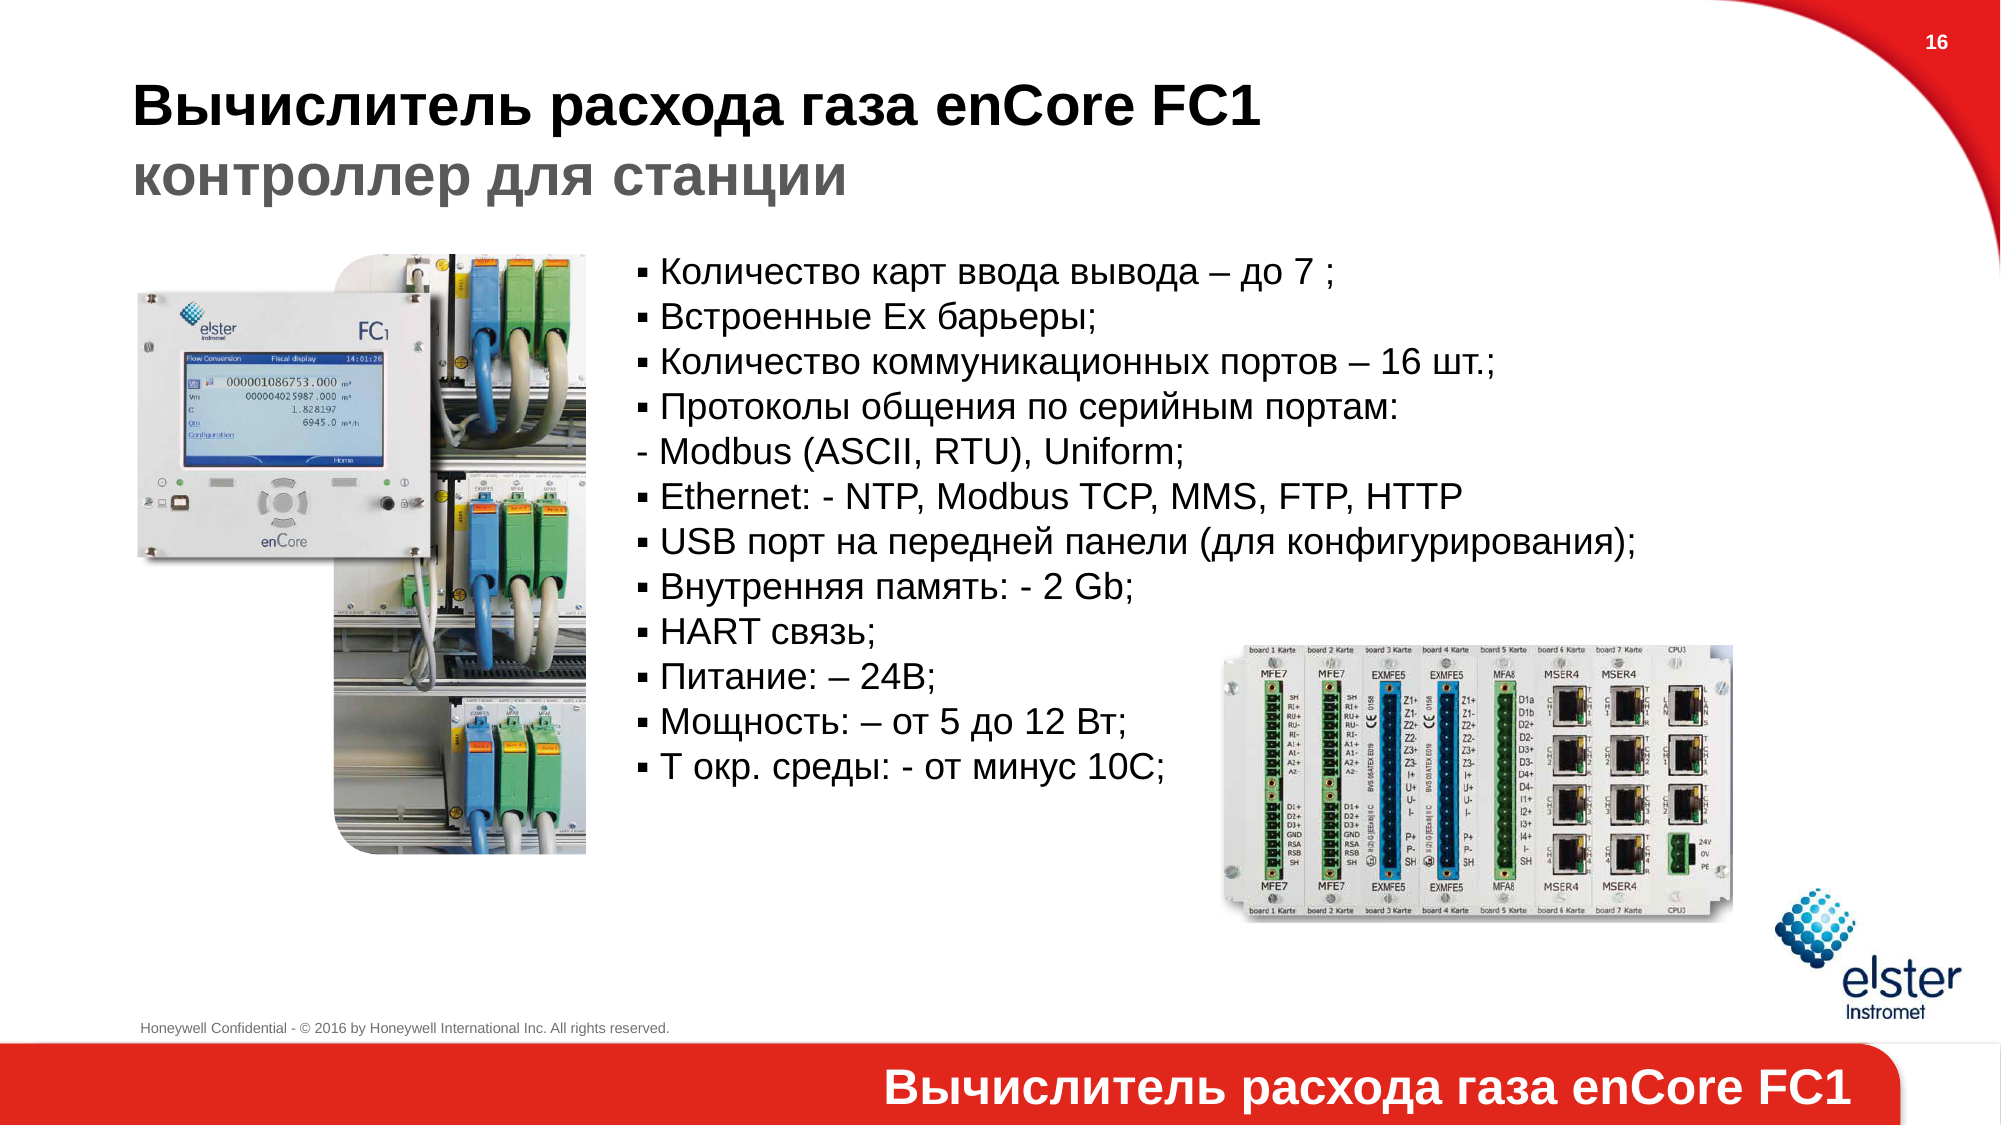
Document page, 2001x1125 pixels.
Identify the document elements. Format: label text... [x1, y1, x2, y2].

title Вычислитель расхода газа enCore FC1 контроллер для станции [117, 59, 1839, 144]
list Вычислитель расхода газа enCore FC1 [51, 1047, 1867, 1123]
text_box ▪ Количество карт ввода вывода – до 7 ; ▪ Встроенные Ex барьеры; ▪ Количество коммуникационных портов – 16 шт.; ▪ Протоколы общения по серийным портам: - Modbus (ASCII, RTU), Uniform; ▪ Ethernet: - NTP, Modbus TCP, MMS, FTP, HTTP ▪ USB порт на передней панели (для конфигурирования); ▪ Внутренняя память: - 2 Gb; ▪ HART связь; ▪ Питание: – 24В; ▪ Мощность: – от 5 до 12 Вт; ▪ Т окр. среды: - от минус 10С; [621, 239, 1827, 795]
slide_number 15 [1910, 0, 2000, 83]
picture [0, 0, 2001, 1125]
